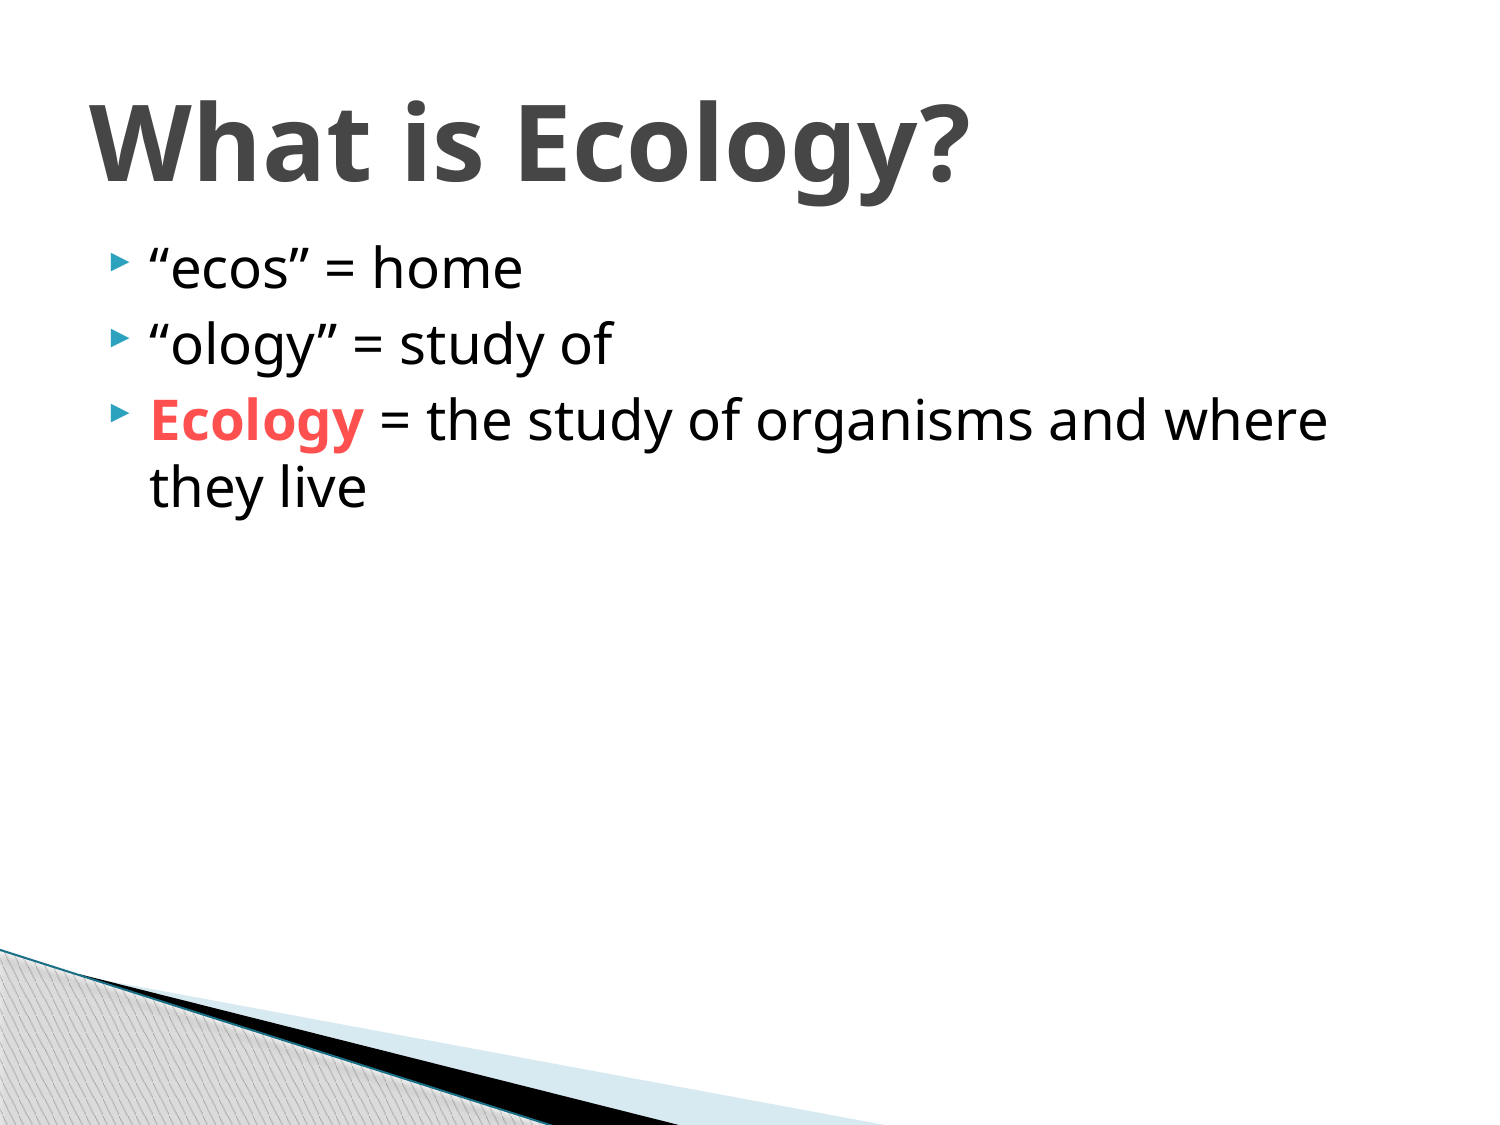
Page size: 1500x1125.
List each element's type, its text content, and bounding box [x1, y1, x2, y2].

list “ecos” = home “ology” = study of Ecology = the study of organisms and where they live [75, 233, 1425, 969]
title What is Ecology? [75, 45, 1425, 233]
